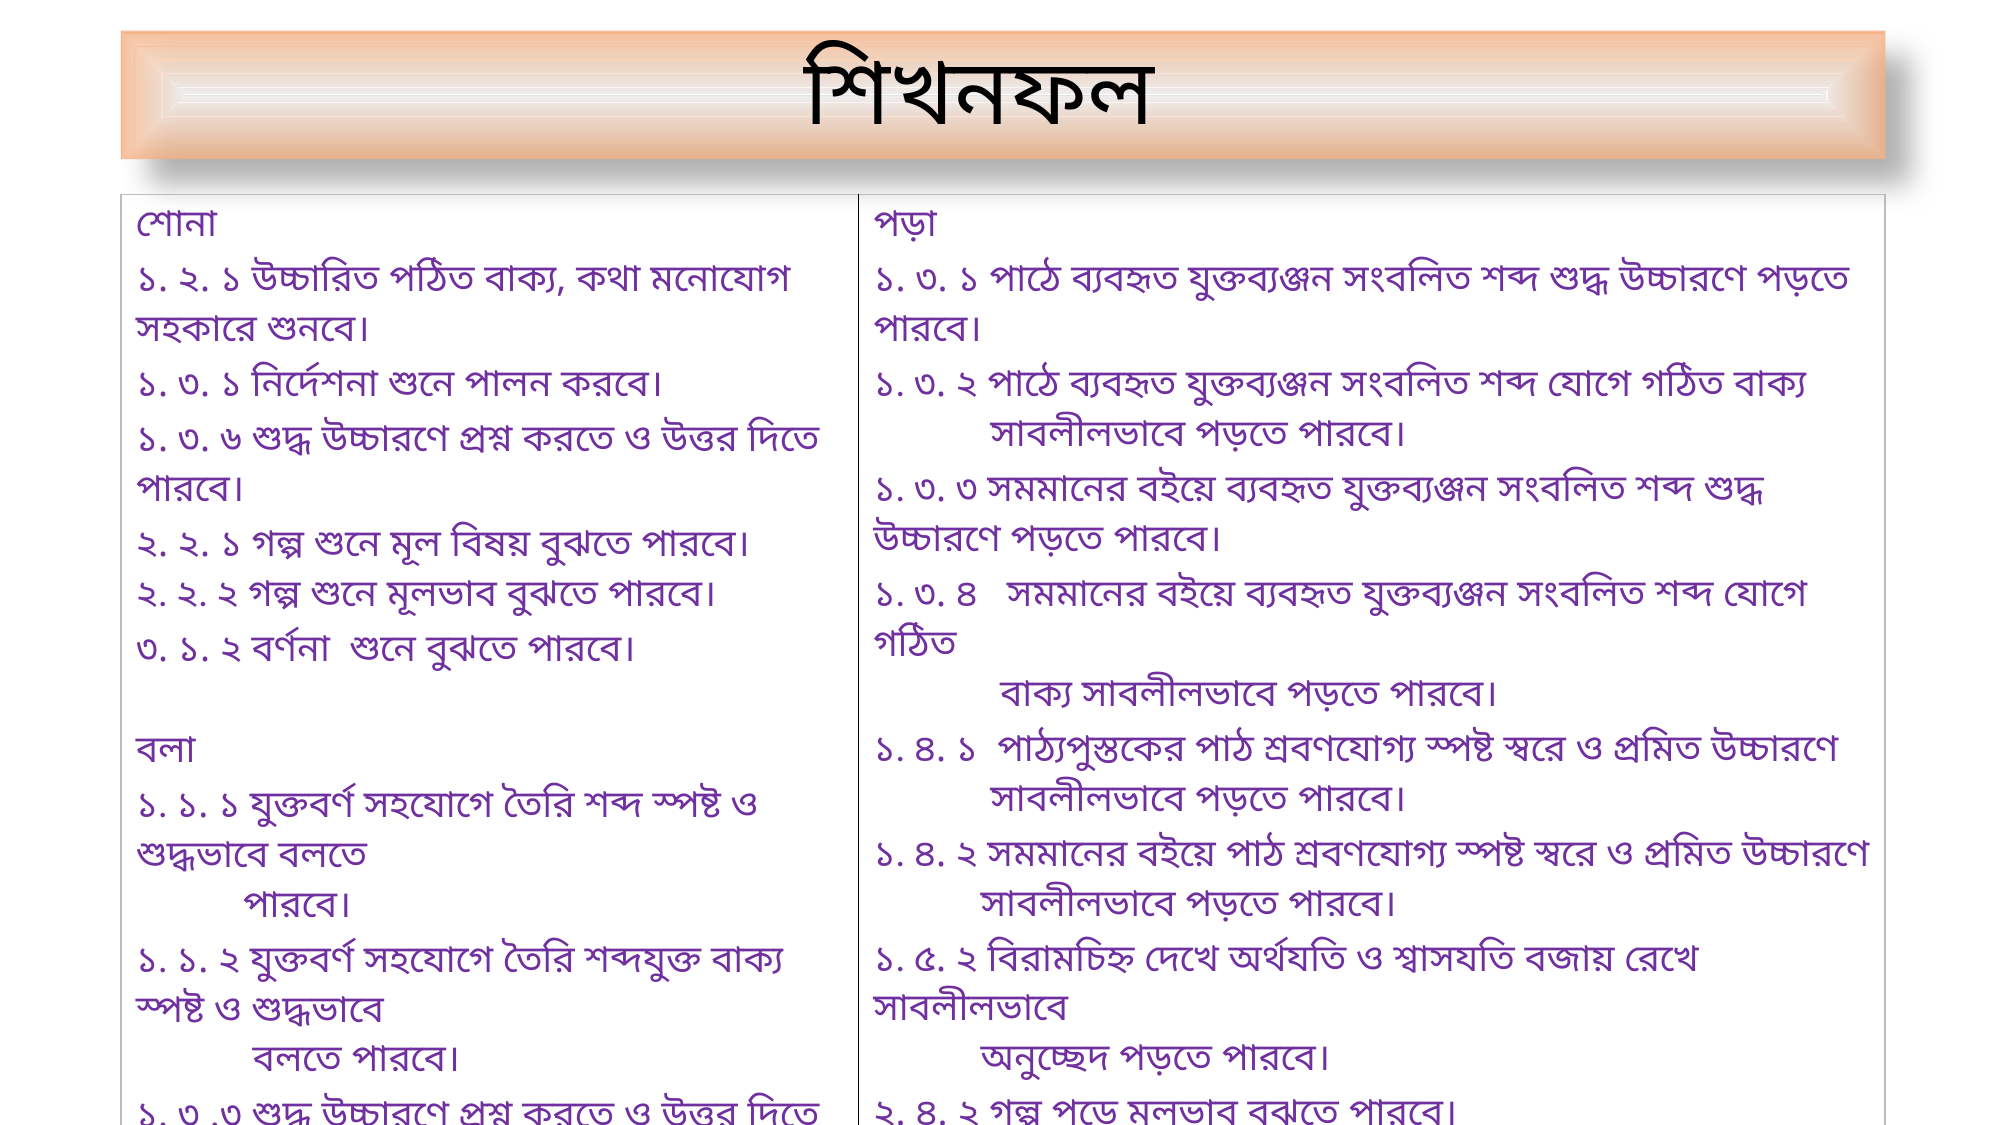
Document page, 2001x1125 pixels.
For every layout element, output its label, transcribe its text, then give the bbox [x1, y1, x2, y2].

title শিখনফল [120, 30, 1886, 160]
table_header পড়া ১. ৩. ১ পাঠে ব্যবহৃত যুক্তব্যঞ্জন সংবলিত শব্দ শুদ্ধ উচ্চারণে পড়তে পারবে। ১. ৩. ২ পাঠে ব্যবহৃত যুক্তব্যঞ্জন সংবলিত শব্দ যোগে গঠিত বাক্য সাবলীলভাবে পড়তে পারবে। ১. ৩. ৩ সমমানের বইয়ে ব্যবহৃত যুক্তব্যঞ্জন সংবলিত শব্দ শুদ্ধ উচ্চারণে পড়তে পারবে। ১. ৩. ৪ সমমানের বইয়ে ব্যবহৃত যুক্তব্যঞ্জন সংবলিত শব্দ যোগে গঠিত বাক্য সাবলীলভাবে পড়তে পারবে। ১. ৪. ১ পাঠ্যপুস্তকের পাঠ শ্রবণযোগ্য স্পষ্ট স্বরে ও প্রমিত উচ্চারণে সাবলীলভাবে পড়তে পারবে। ১. ৪. ২ সমমানের বইয়ে পাঠ শ্রবণযোগ্য স্পষ্ট স্বরে ও প্রমিত উচ্চারণে সাবলীলভাবে পড়তে পারবে। ১. ৫. ২ বিরামচিহ্ন দেখে অর্থযতি ও শ্বাসযতি বজায় রেখে সাবলীলভাবে অনুচ্ছেদ পড়তে পারবে। ২. ৪. ২ গল্প পড়ে মূলভাব বুঝতে পারবে। লেখা ১. ৪. ১ যুক্তব্যঞ্জন ভেঙে লিখতে পারবে। ১. ৪. ২ যুক্তব্যঞ্জন ব্যবহার করে নতুন নতুন শব্দ লিখতে পারবে। ১. ৪. ৩ যুক্তব্যঞ্জন সহযোগে গঠিত নতুন নতুন শব্দ ব্যবহার করে বাক্য লিখতে পারবে। ১. ৫. ১ পাঠে ব্যবহৃত শব্দ দিয়ে নতুন নতুন বাক্য লিখতে পারবে। [859, 195, 1884, 1125]
table_header শোনা ১. ২. ১ উচ্চারিত পঠিত বাক্য, কথা মনোযোগ সহকারে শুনবে। ১. ৩. ১ নির্দেশনা শুনে পালন করবে। ১. ৩. ৬ শুদ্ধ উচ্চারণে প্রশ্ন করতে ও উত্তর দিতে পারবে। ২. ২. ১ গল্প শুনে মূল বিষয় বুঝতে পারবে। ২. ২. ২ গল্প শুনে মূলভাব বুঝতে পারবে। ৩. ১. ২ বর্ণনা শুনে বুঝতে পারবে। বলা ১. ১. ১ যুক্তবর্ণ সহযোগে তৈরি শব্দ স্পষ্ট ও শুদ্ধভাবে বলতে পারবে। ১. ১. ২ যুক্তবর্ণ সহযোগে তৈরি শব্দযুক্ত বাক্য স্পষ্ট ও শুদ্ধভাবে বলতে পারবে। ১. ৩ .৩ শুদ্ধ উচ্চারণে প্রশ্ন করতে ও উত্তর দিতে পারবে। ২. ৪. ২ গল্পের মূলভাব বলতে পারবে। ২. ৫. ৩ সহজ বিষয় বর্ণনা করতে পারবে। ৩. ১. ১ প্রমিত উচ্চারণে কথা বলতে পারবে। ৪. ১. ১ বিভিন্ন বিষয়ে মত প্রকাশ করতে পারবে। ৪. ১. ২ বিভিন্ন বিষয়ে অনুভূতি প্রকাশ করতে পারবে। [122, 195, 858, 1125]
